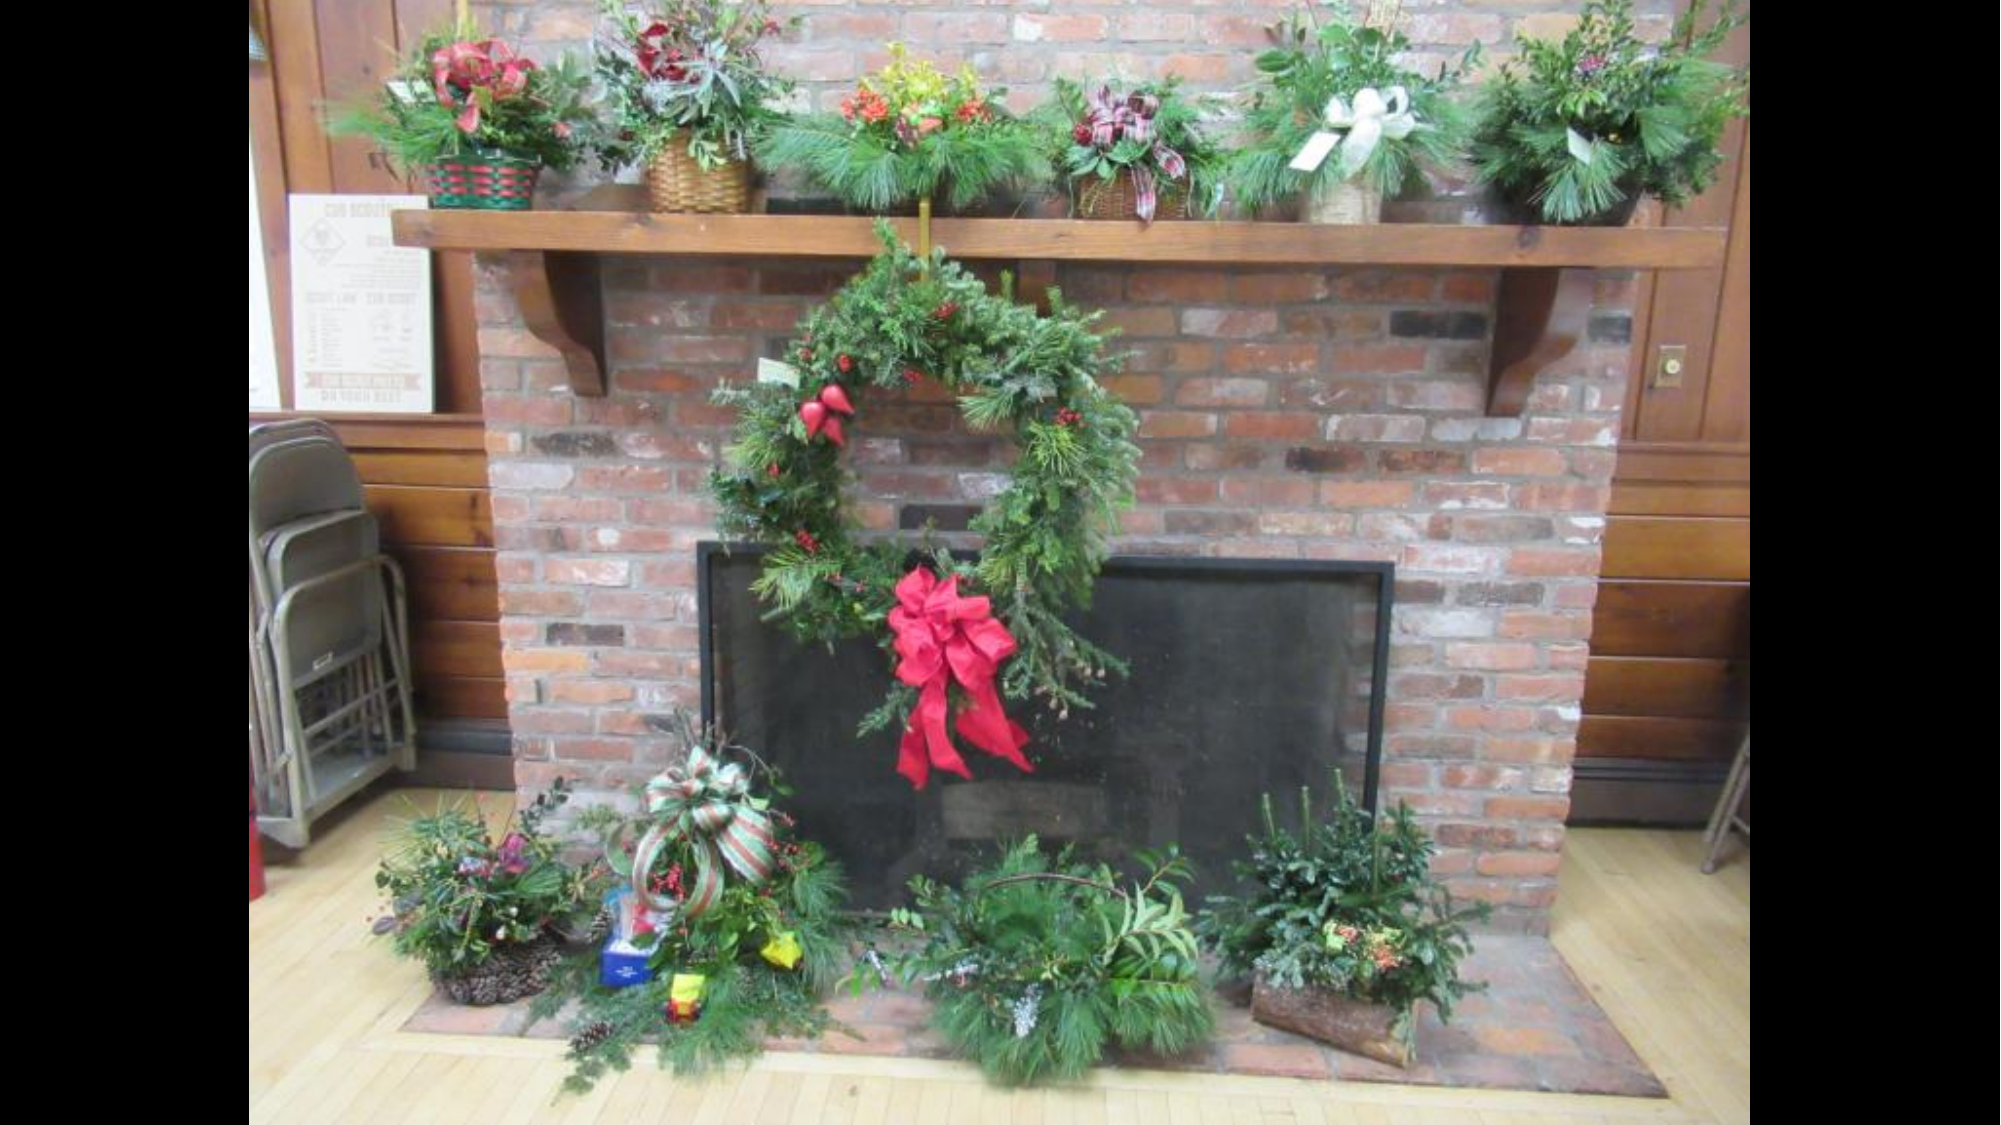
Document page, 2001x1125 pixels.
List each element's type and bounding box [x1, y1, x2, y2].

picture [249, 0, 1750, 1125]
